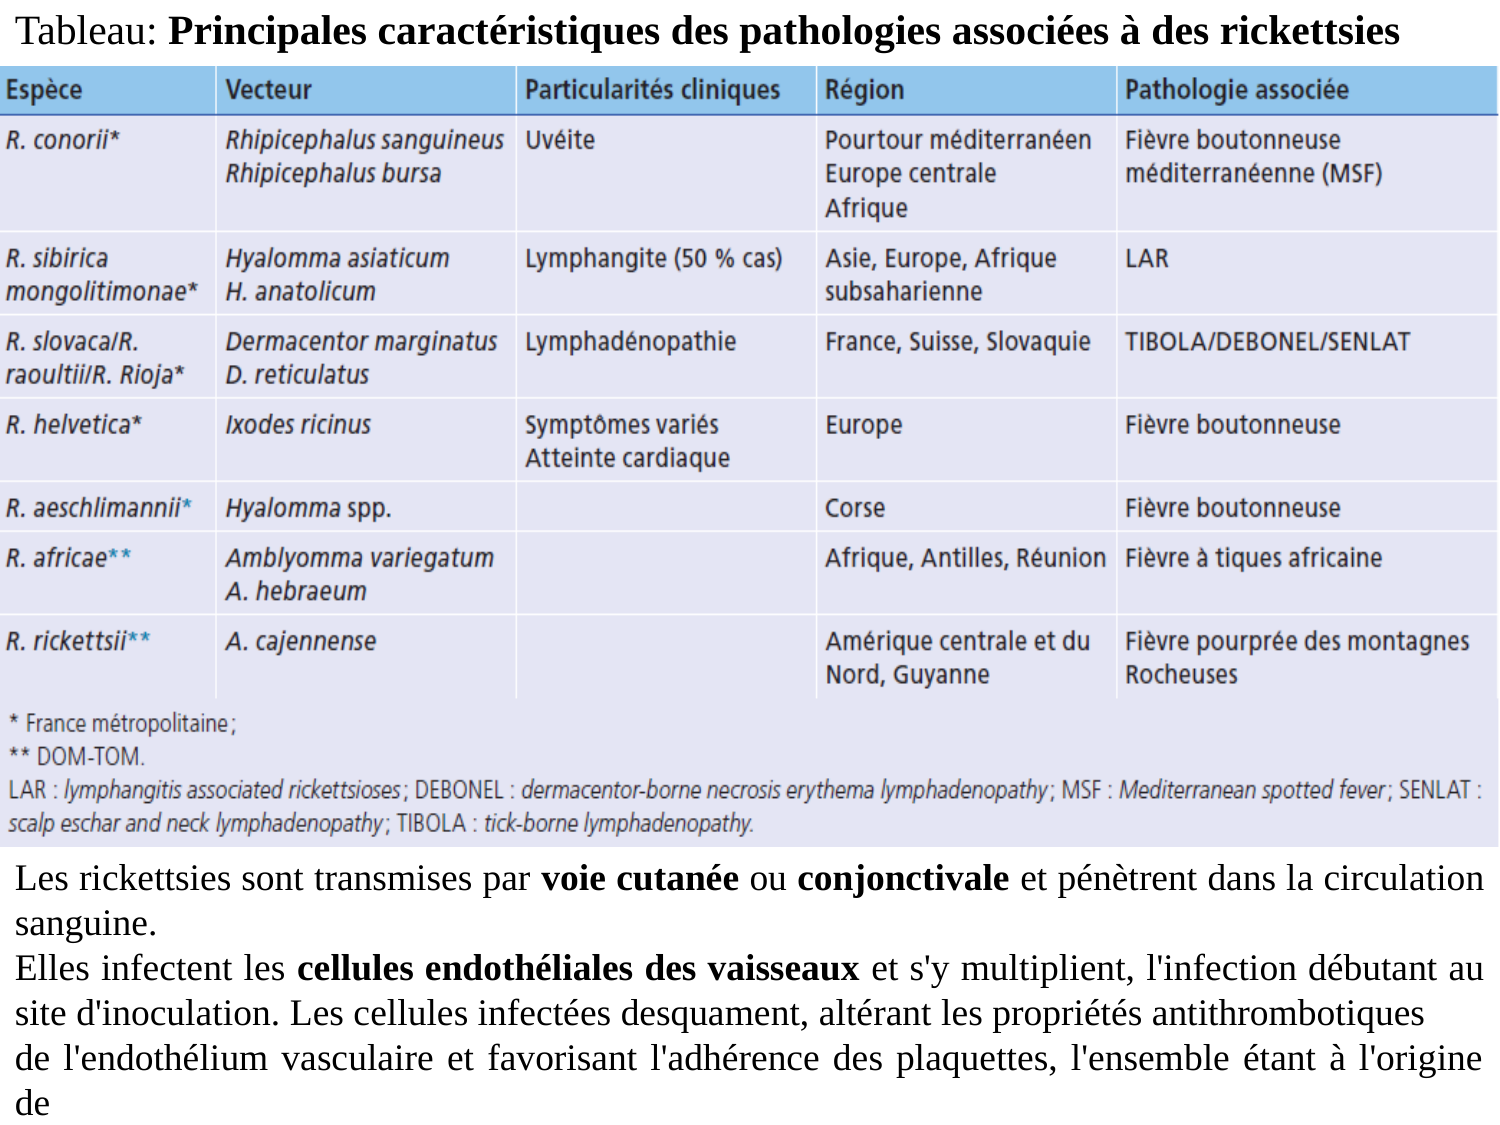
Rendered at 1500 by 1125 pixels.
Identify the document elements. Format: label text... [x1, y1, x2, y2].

picture [0, 66, 1500, 847]
text_box Les rickettsies sont transmises par voie cutanée ou conjonctivale et pénètrent dans la circulation sanguine. Elles infectent les cellules endothéliales des vaisseaux et s'y multiplient, l'infection débutant au site d'inoculation. Les cellules infectées desquament, altérant les propriétés antithrombotiques de l'endothélium vasculaire et favorisant l'adhérence des plaquettes, l'ensemble étant à l'origine de lésions de vascularite. [0, 853, 1500, 1125]
text_box Tableau: Principales caractéristiques des pathologies associées à des rickettsies [0, 0, 1500, 61]
